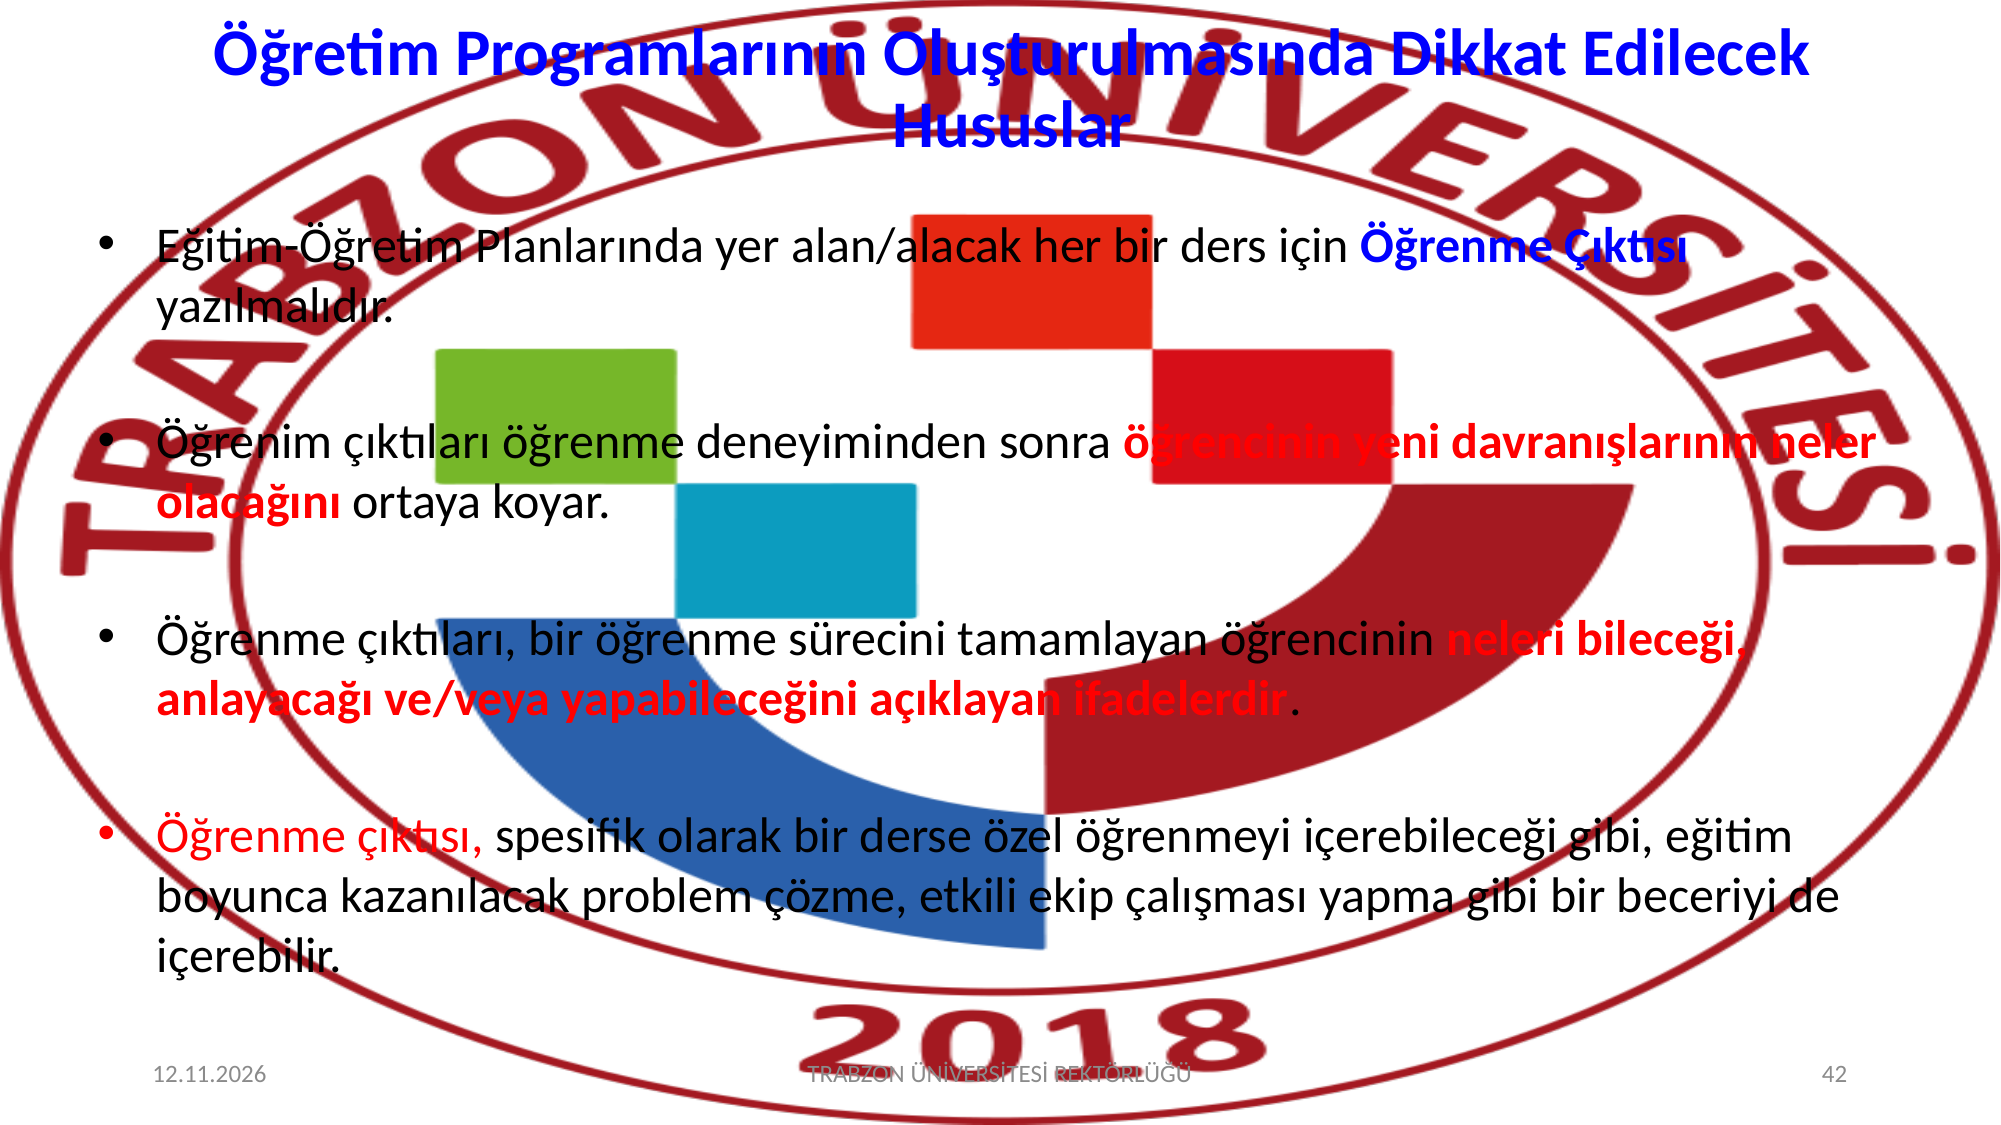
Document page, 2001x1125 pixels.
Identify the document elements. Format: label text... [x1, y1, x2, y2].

footer TRABZON ÜNİVERSİTESİ REKTÖRLÜĞÜ [662, 1042, 1338, 1103]
list Eğitim-Öğretim Planlarında yer alan/alacak her bir ders için Öğrenme Çıktısı yazılmalıdır. Öğrenim çıktıları öğrenme deneyiminden sonra öğrencinin yeni davranışlarının neler olacağını ortaya koyar. Öğrenme çıktıları, bir öğrenme sürecini tamamlayan öğrencinin neleri bileceği, anlayacağı ve/veya yapabileceğini açıklayan ifadelerdir. Öğrenme çıktısı, spesifik olarak bir derse özel öğrenmeyi içerebileceği gibi, eğitim boyunca kazanılacak problem çözme, etkili ekip çalışması yapma gibi bir beceriyi de içerebilir. [82, 204, 1946, 994]
picture [0, 0, 2001, 1125]
slide_number 42 [1412, 1042, 1863, 1103]
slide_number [137, 1042, 588, 1103]
title Öğretim Programlarının Oluşturulmasında Dikkat Edilecek Hususlar [141, 39, 1884, 141]
